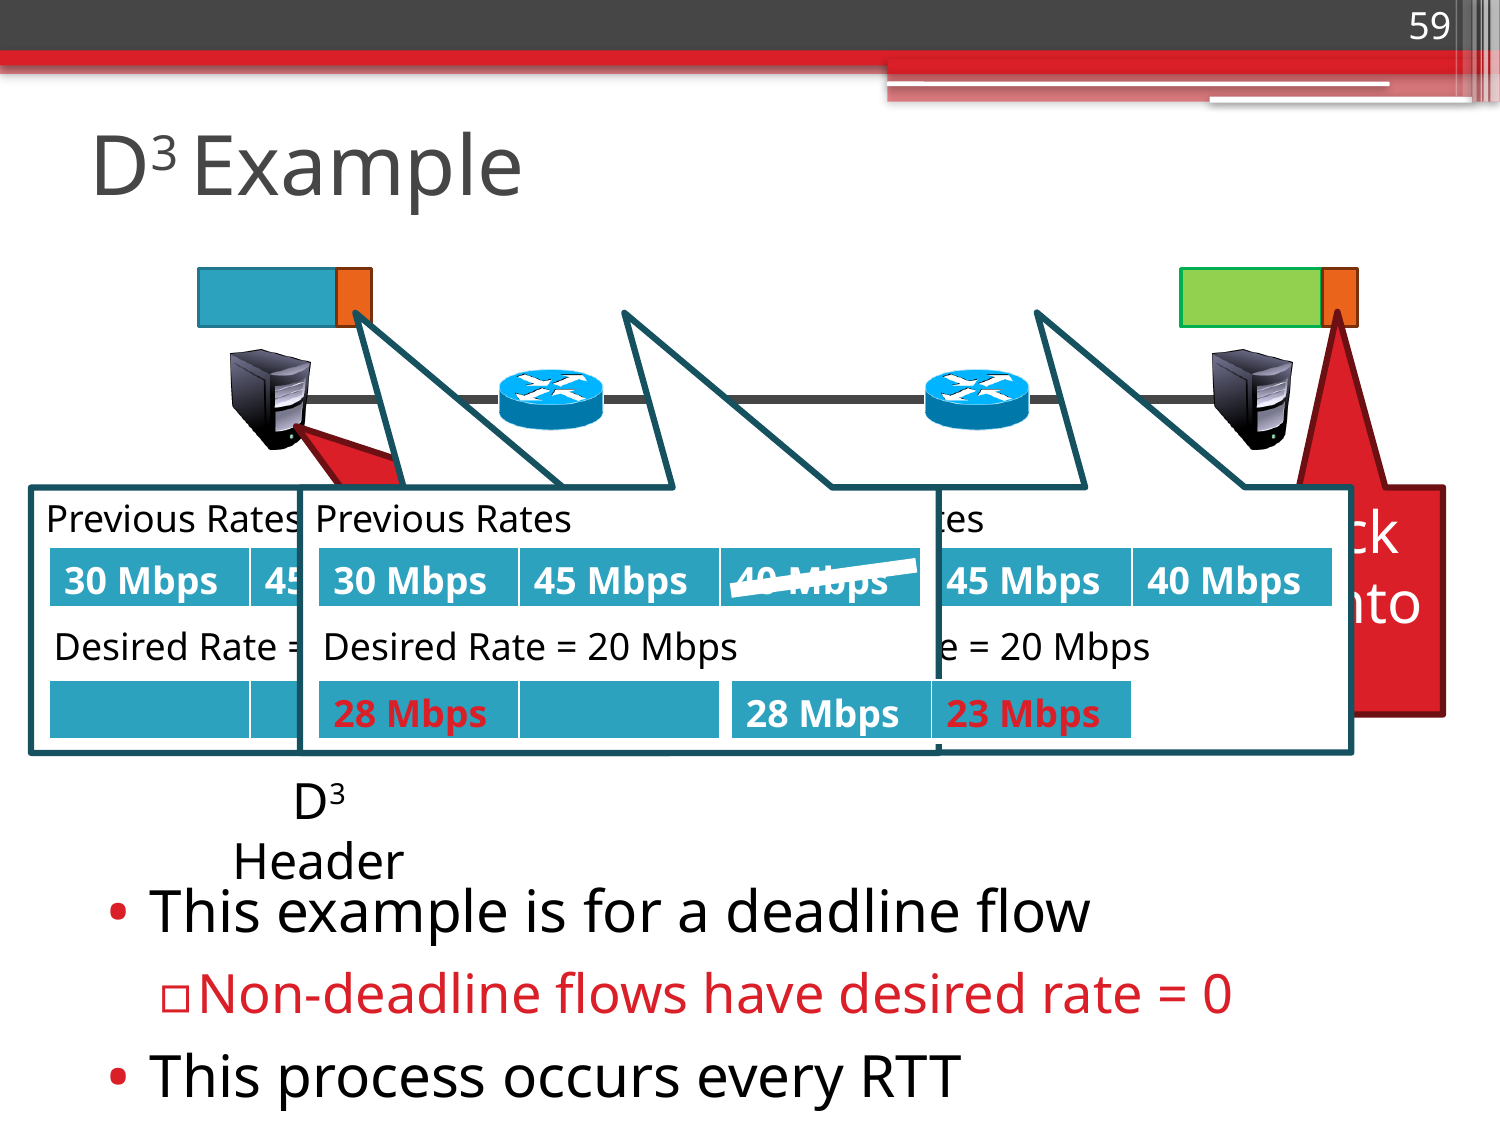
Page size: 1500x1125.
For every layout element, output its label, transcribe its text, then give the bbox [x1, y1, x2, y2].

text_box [299, 487, 947, 754]
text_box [730, 564, 917, 591]
picture [497, 368, 605, 431]
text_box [1361, 487, 1444, 715]
picture [981, 376, 1011, 386]
list This example is for a deadline flow Non-deadline flows have desired rate = 0 This process occurs every RTT [75, 862, 1425, 1125]
picture [555, 376, 585, 386]
picture [554, 390, 585, 402]
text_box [198, 268, 373, 327]
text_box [948, 487, 1360, 753]
text_box D3 Header [188, 764, 450, 862]
title D3 Example [75, 75, 1425, 250]
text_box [30, 487, 296, 754]
picture [944, 389, 973, 402]
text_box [1180, 268, 1358, 327]
picture [923, 368, 1031, 431]
picture [1201, 349, 1302, 450]
picture [947, 375, 975, 385]
picture [518, 389, 547, 402]
slide_number 59 [1341, 0, 1466, 61]
picture [219, 349, 320, 450]
picture [521, 375, 549, 385]
picture [980, 390, 1011, 402]
